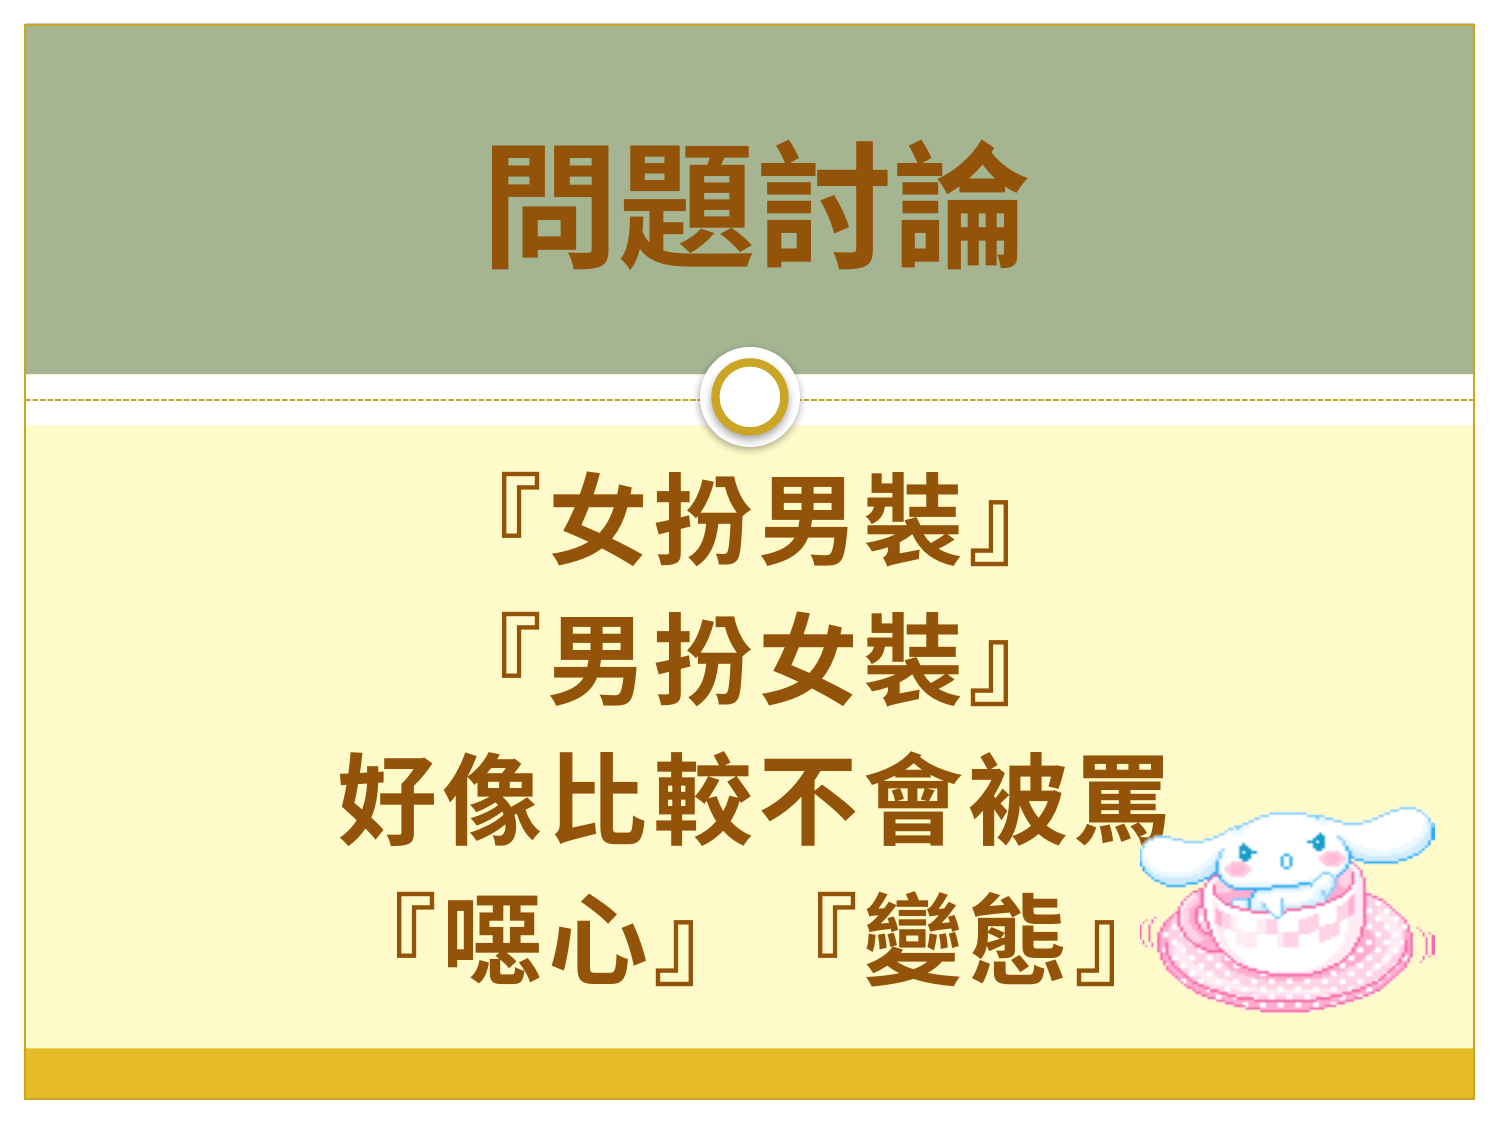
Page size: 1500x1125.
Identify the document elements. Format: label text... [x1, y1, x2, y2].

list 『女扮男裝』 『男扮女裝』 好像比較不會被罵 『噁心』『變態』 [118, 450, 1394, 1037]
picture [1139, 724, 1435, 1038]
title 問題討論 [118, 87, 1394, 293]
